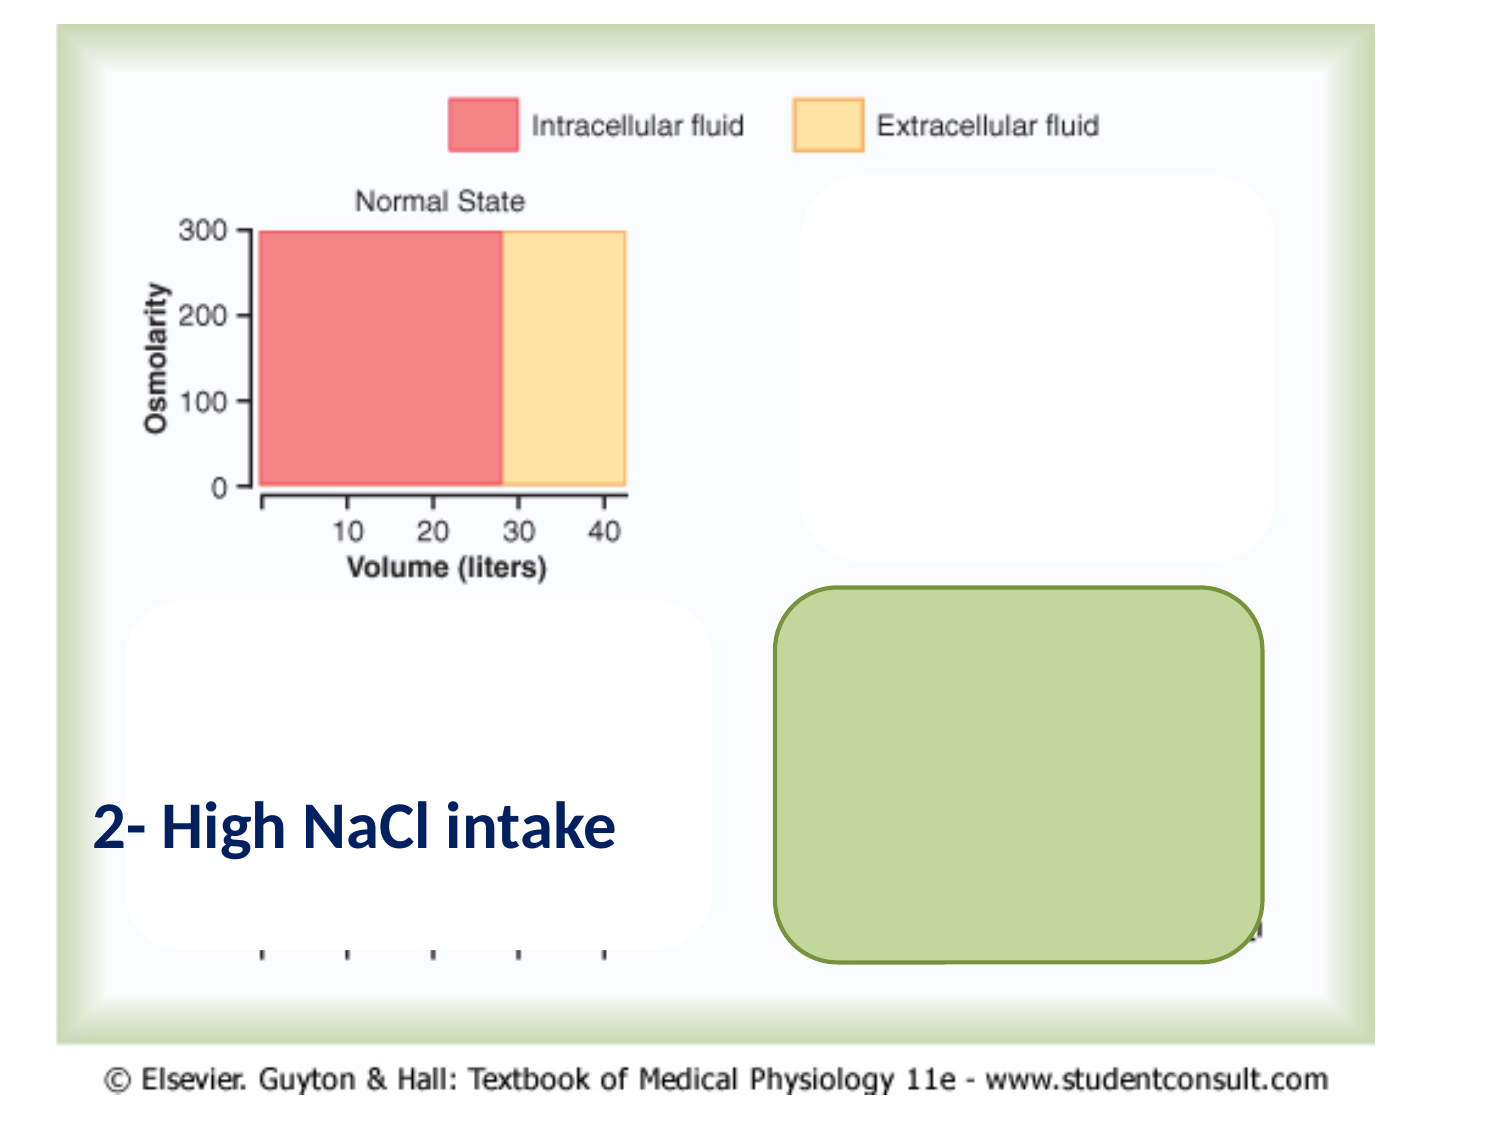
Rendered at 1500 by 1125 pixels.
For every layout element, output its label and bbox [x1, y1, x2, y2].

picture [56, 24, 1376, 1095]
